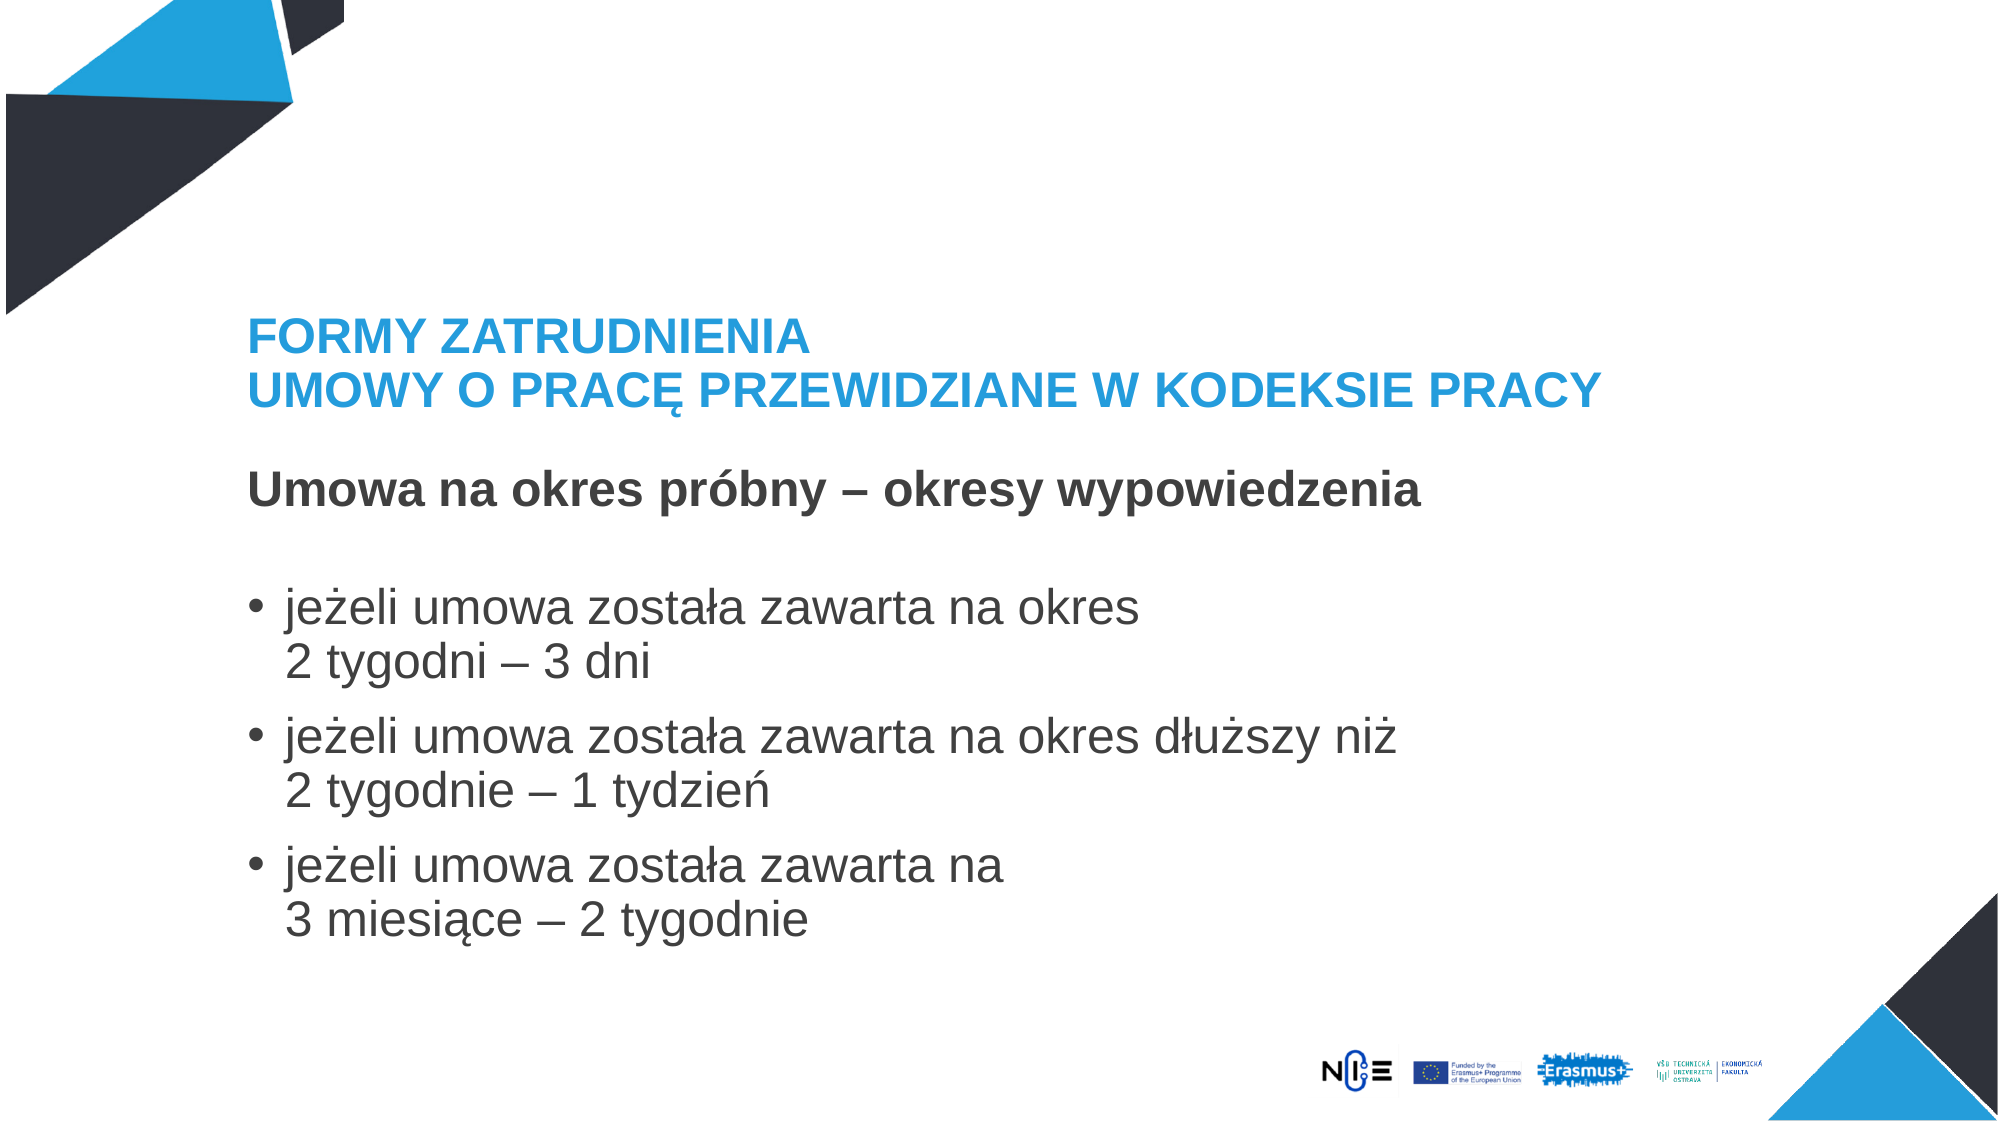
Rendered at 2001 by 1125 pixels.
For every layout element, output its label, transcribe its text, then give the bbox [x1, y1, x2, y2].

title FORMY ZATRUDNIENIA UMOWY O PRACĘ PRZEWIDZIANE W KODEKSIE PRACY [232, 255, 1868, 473]
picture [1308, 888, 2000, 1125]
list Umowa na okres próbny – okresy wypowiedzenia jeżeli umowa została zawarta na okres 2 tygodni – 3 dni jeżeli umowa została zawarta na okres dłuższy niż 2 tygodnie – 1 tydzień jeżeli umowa została zawarta na 3 miesiące – 2 tygodnie [232, 456, 1863, 963]
picture [6, 0, 344, 318]
